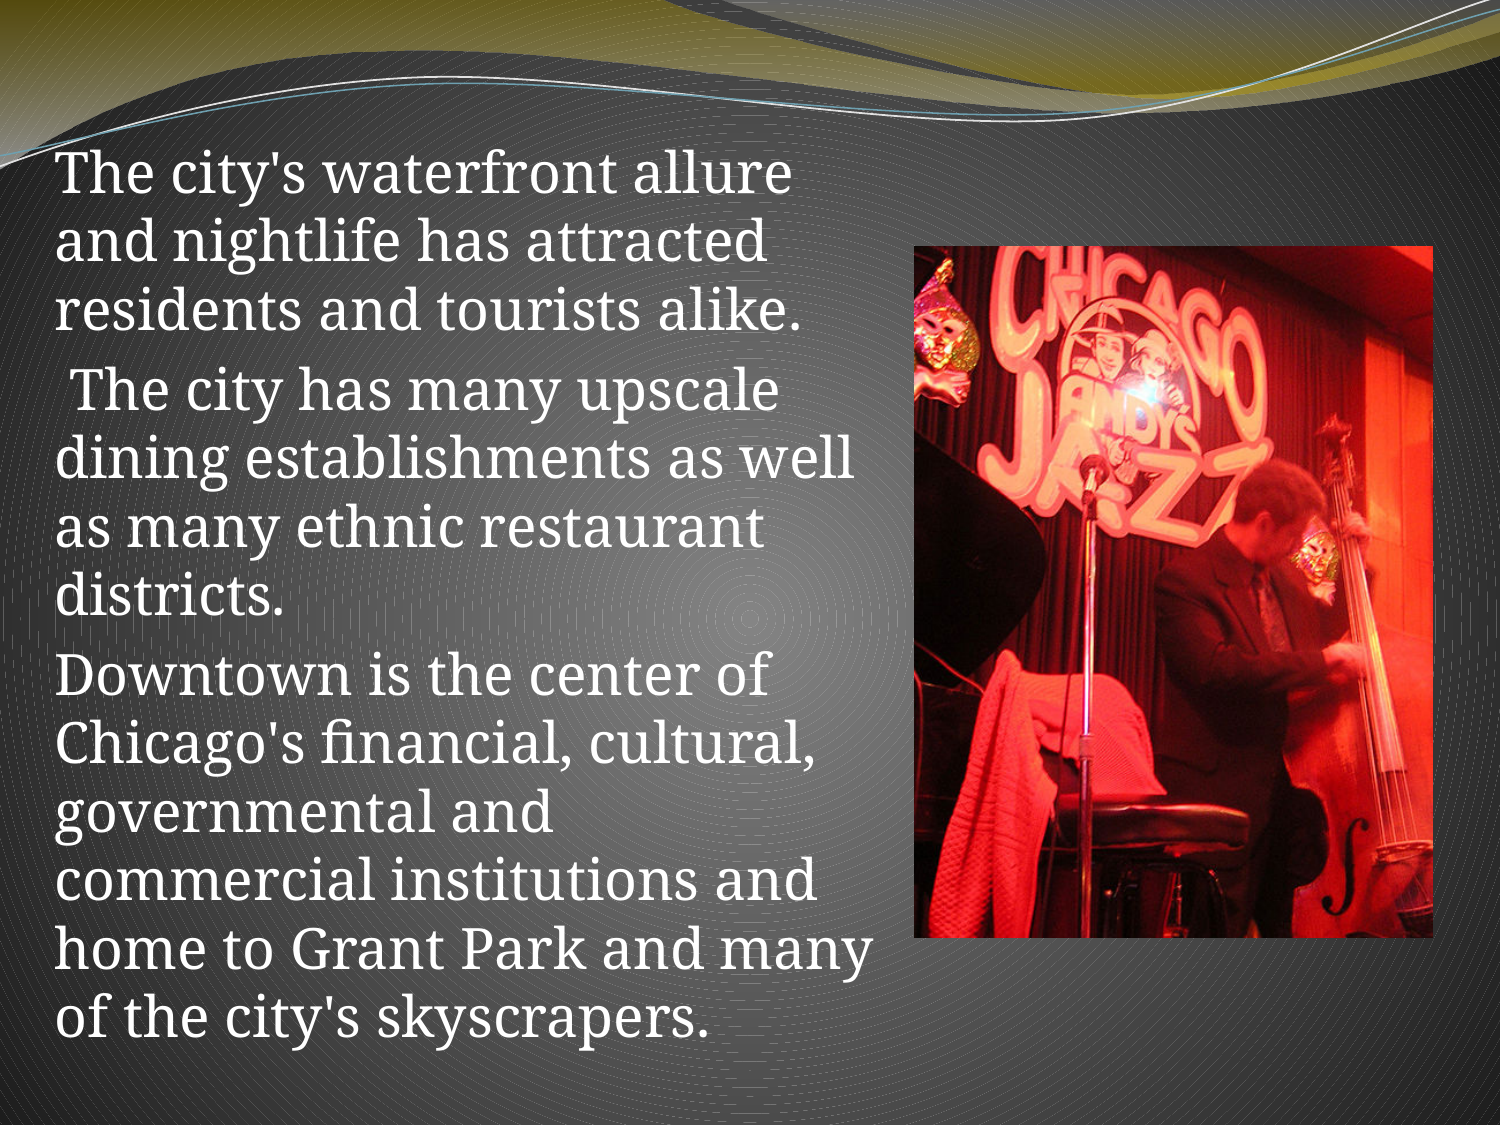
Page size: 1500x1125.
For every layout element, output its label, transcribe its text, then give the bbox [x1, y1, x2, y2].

picture [913, 245, 1433, 938]
list The city's waterfront allure and nightlife has attracted residents and tourists alike. The city has many upscale dining establishments as well as many ethnic restaurant districts. Downtown is the center of Chicago's financial, cultural, governmental and commercial institutions and home to Grant Park and many of the city's skyscrapers. [46, 128, 891, 1090]
